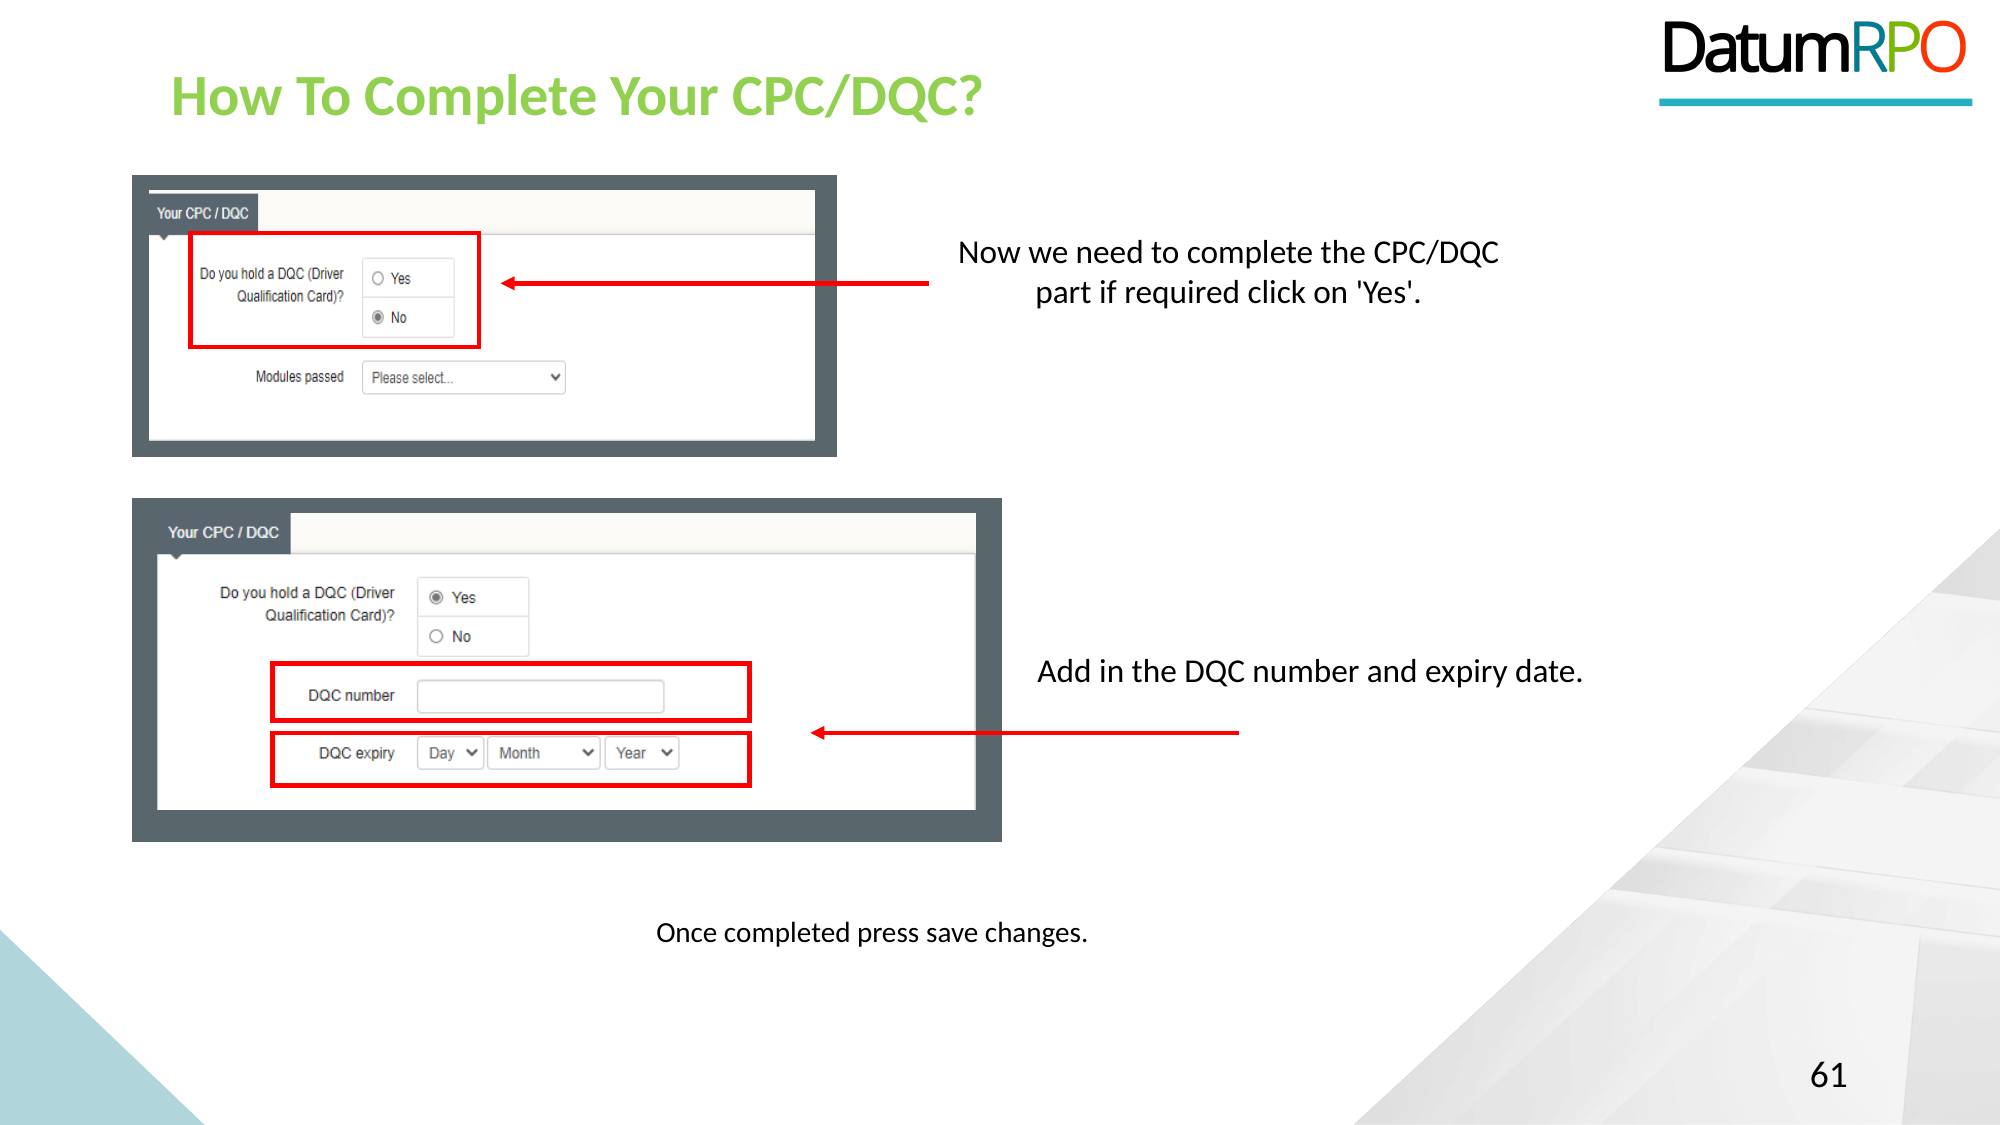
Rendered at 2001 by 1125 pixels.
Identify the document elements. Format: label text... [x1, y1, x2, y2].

slide_number 61 [1412, 1042, 1863, 1103]
text_box Now we need to complete the CPC/DQC part if required click on 'Yes'. [929, 222, 1529, 318]
picture [132, 498, 1002, 842]
picture [1354, 529, 2000, 1124]
picture [132, 175, 837, 457]
text_box Once completed press save changes. [530, 905, 1215, 956]
title How To Complete Your CPC/DQC? [157, 57, 1634, 127]
text_box Add in the DQC number and expiry date. [1011, 641, 1611, 697]
picture [1629, 0, 2000, 100]
